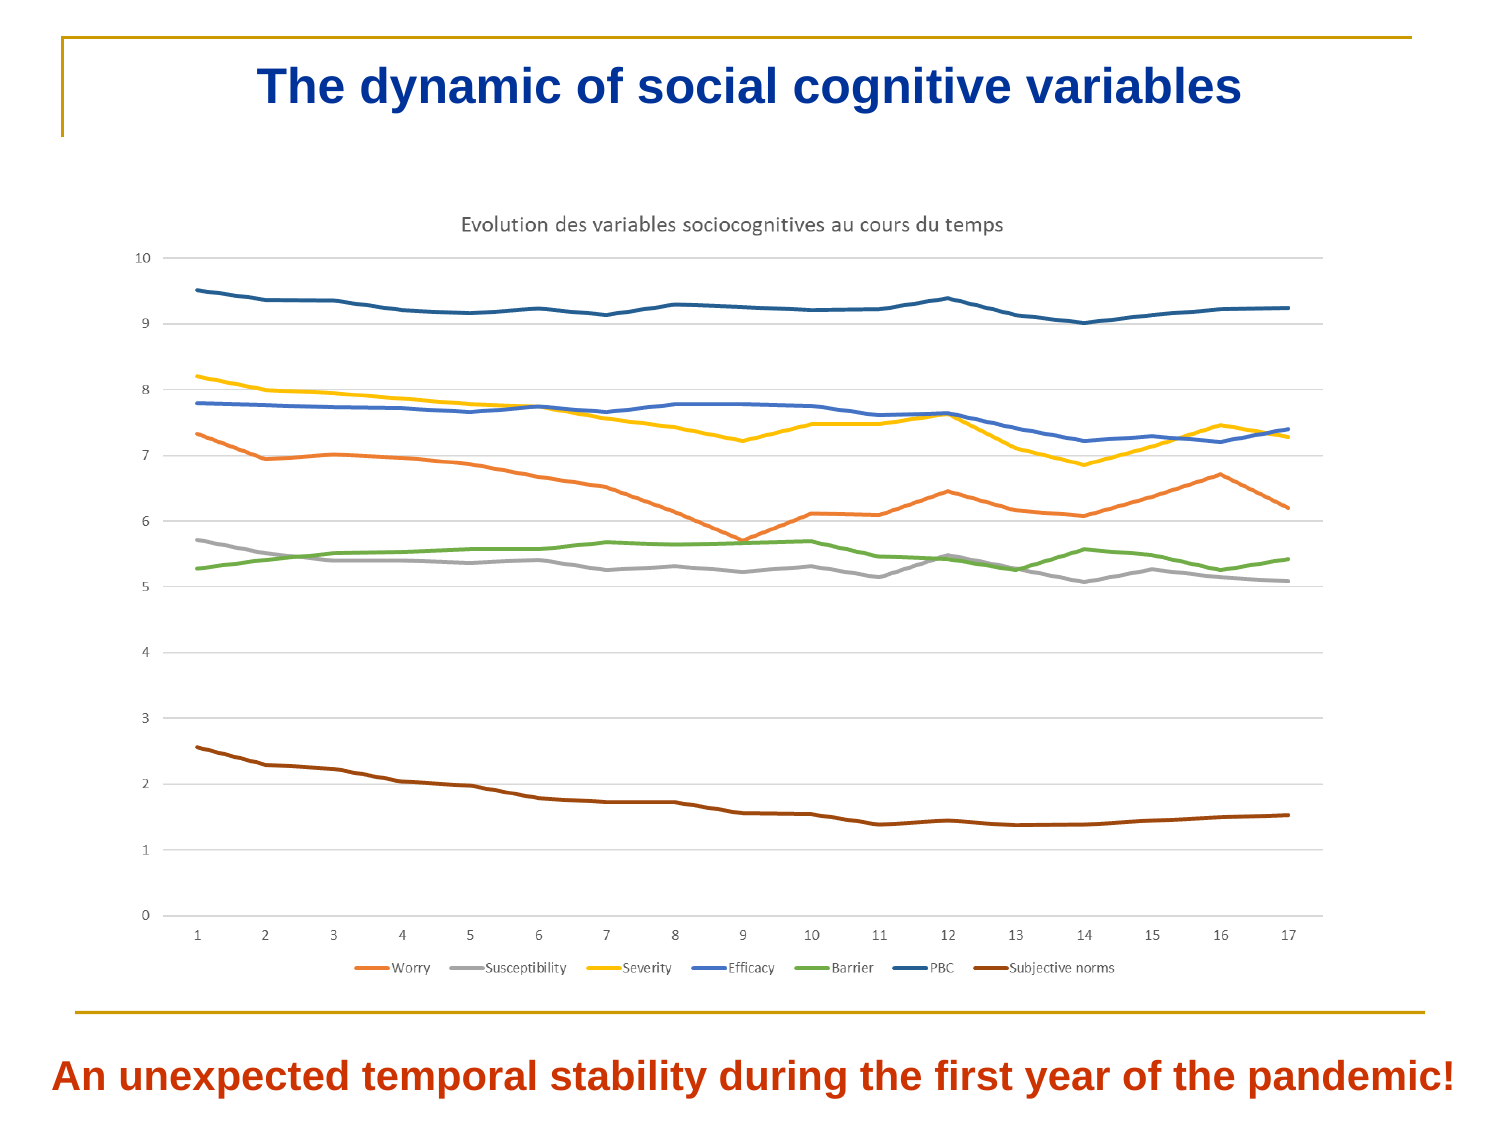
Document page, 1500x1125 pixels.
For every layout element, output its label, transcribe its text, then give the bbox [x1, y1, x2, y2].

title The dynamic of social cognitive variables [74, 45, 1426, 173]
text_box An unexpected temporal stability during the first year of the pandemic! [25, 1041, 1483, 1107]
picture [123, 196, 1341, 992]
